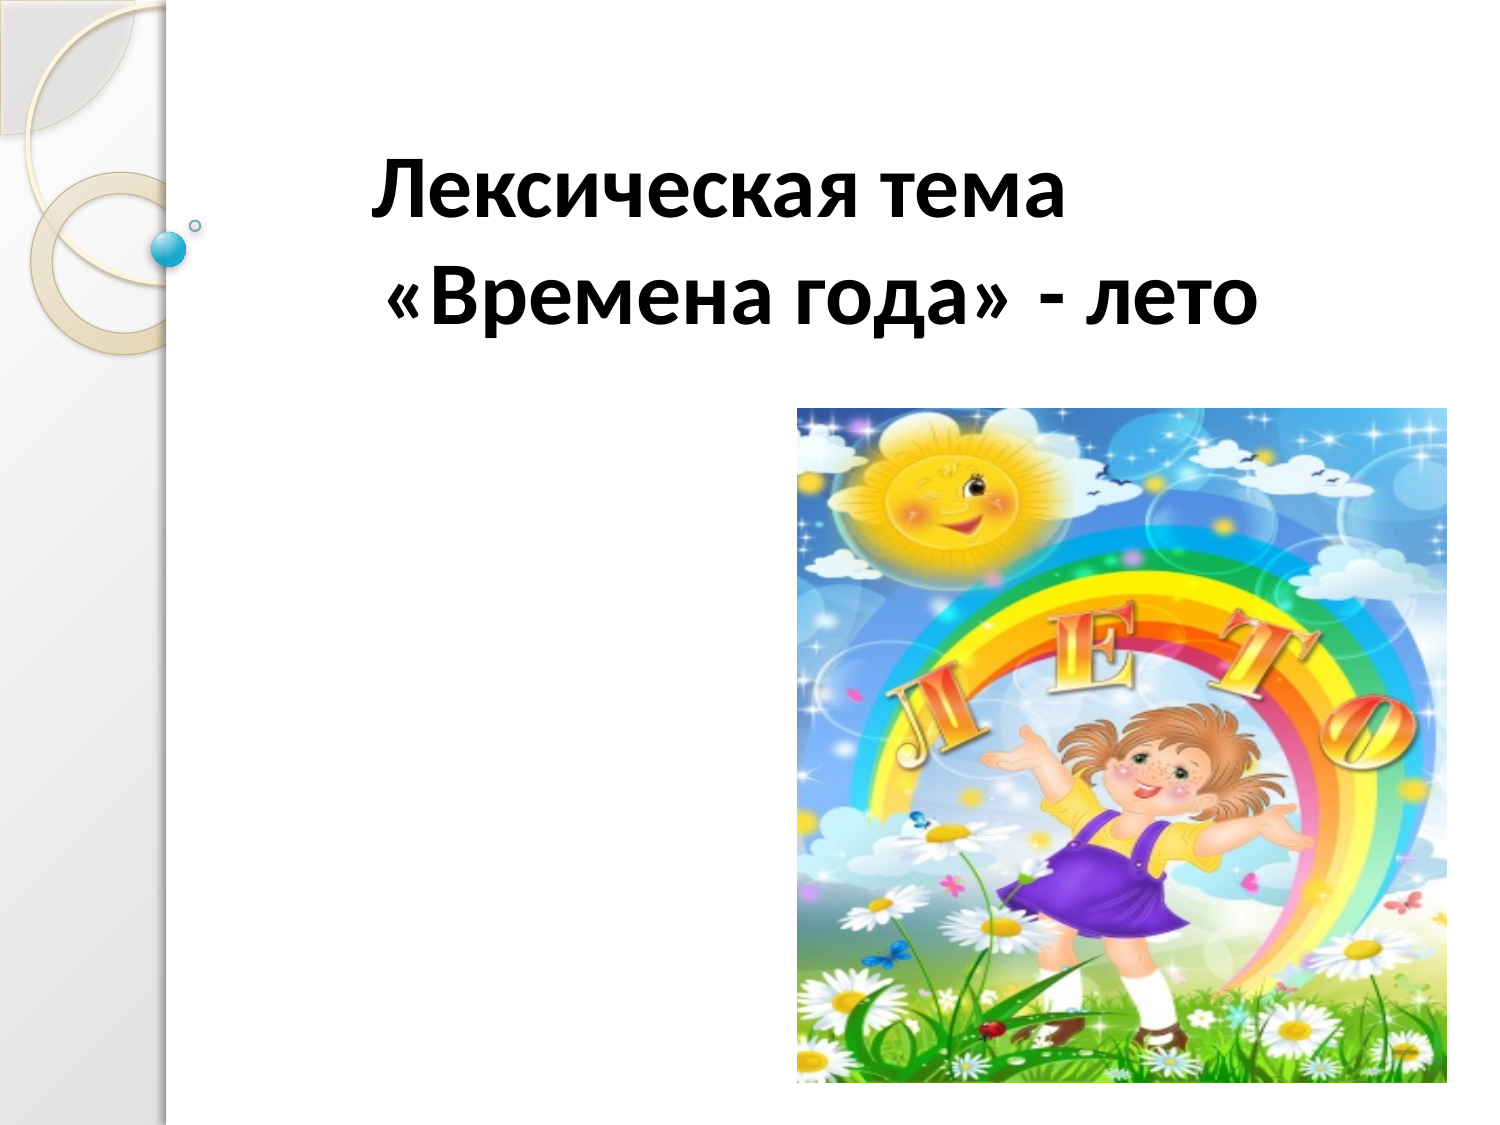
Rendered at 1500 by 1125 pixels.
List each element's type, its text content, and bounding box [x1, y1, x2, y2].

title Лексическая тема «Времена года» - лето [183, 30, 1459, 350]
picture [796, 408, 1448, 1083]
